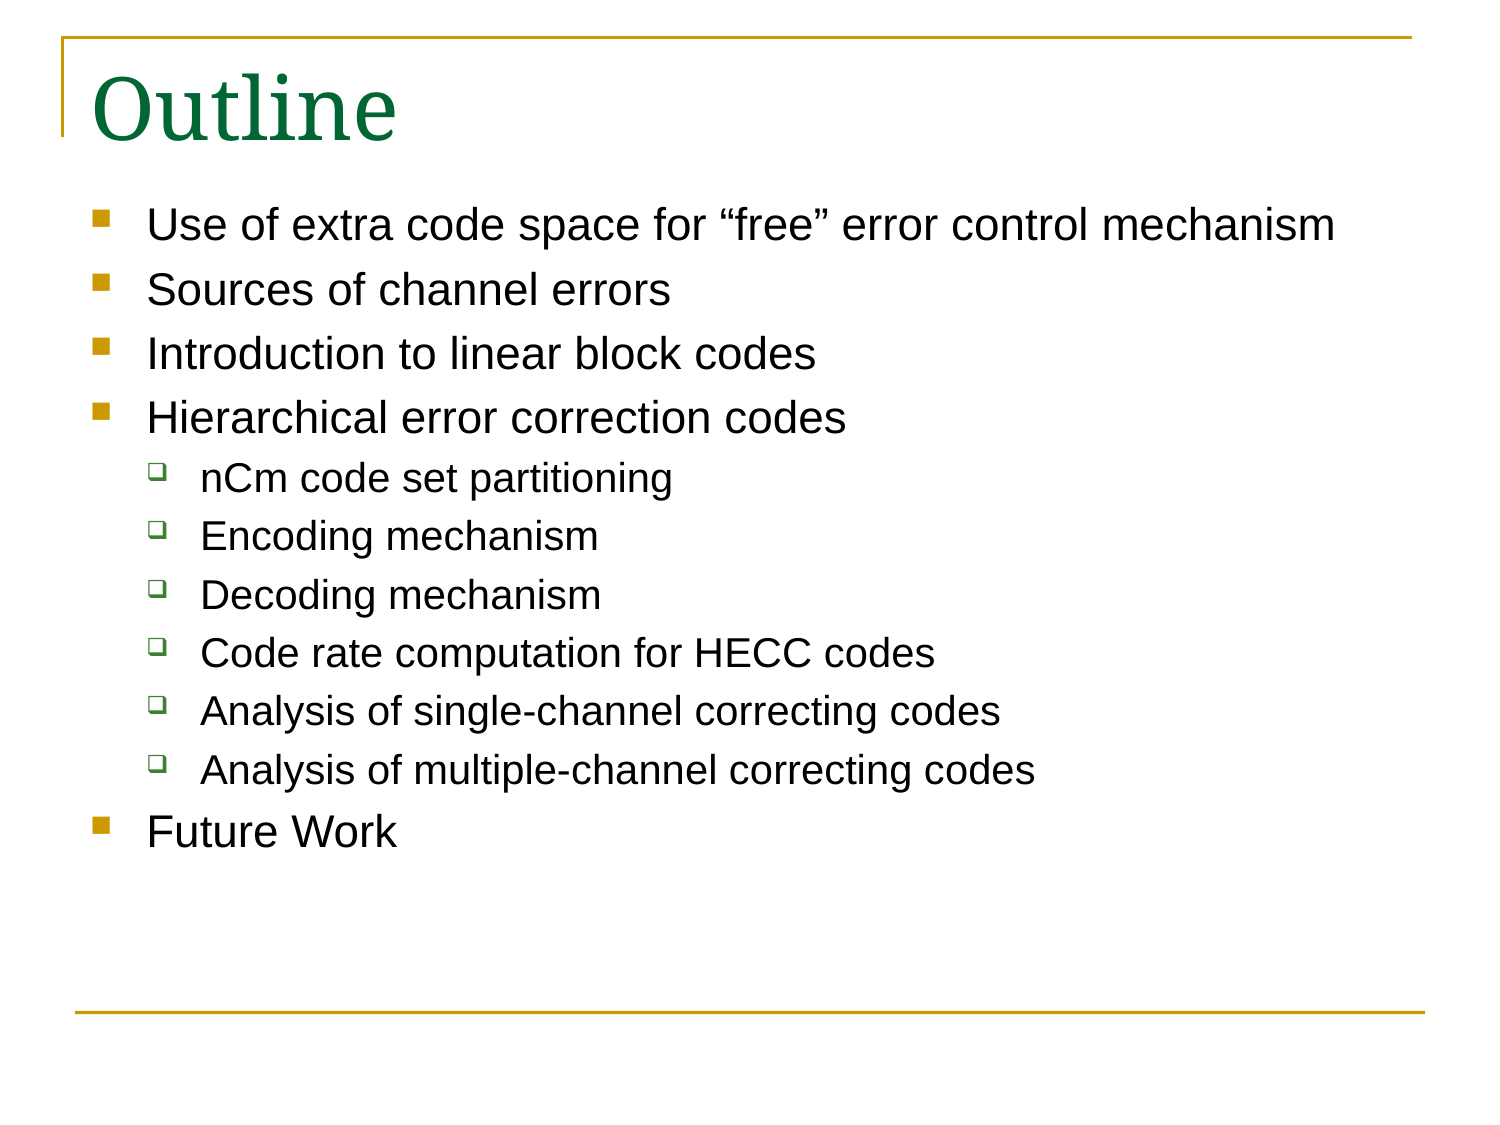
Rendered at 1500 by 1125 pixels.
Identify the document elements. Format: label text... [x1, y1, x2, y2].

title Outline [75, 45, 1425, 150]
list Use of extra code space for “free” error control mechanism Sources of channel errors Introduction to linear block codes Hierarchical error correction codes nCm code set partitioning Encoding mechanism Decoding mechanism Code rate computation for HECC codes Analysis of single-channel correcting codes Analysis of multiple-channel correcting codes Future Work [75, 187, 1425, 1006]
